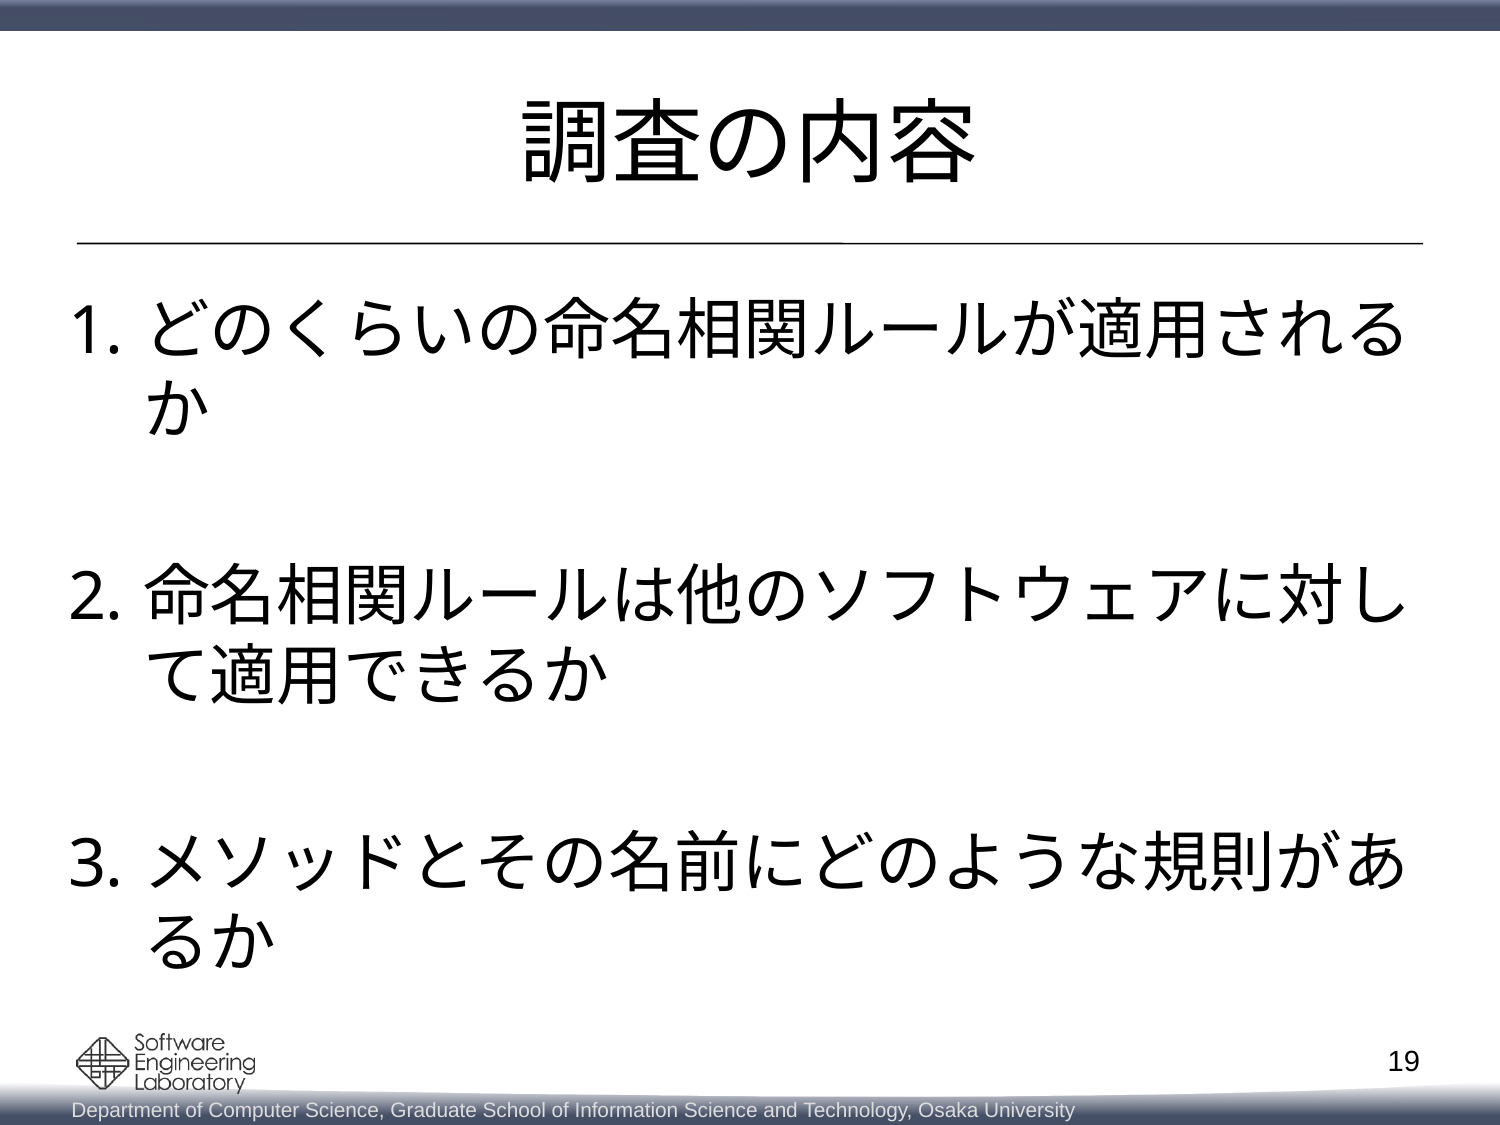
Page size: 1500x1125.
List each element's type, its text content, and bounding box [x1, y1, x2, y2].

slide_number 19 [1246, 1034, 1436, 1083]
title 調査の内容 [74, 44, 1424, 233]
list どのくらいの命名相関ルールが適用されるか 命名相関ルールは他のソフトウェアに対して適用できるか メソッドとその名前にどのような規則があるか [52, 278, 1436, 941]
picture [0, 0, 1500, 31]
picture [0, 1033, 1500, 1125]
